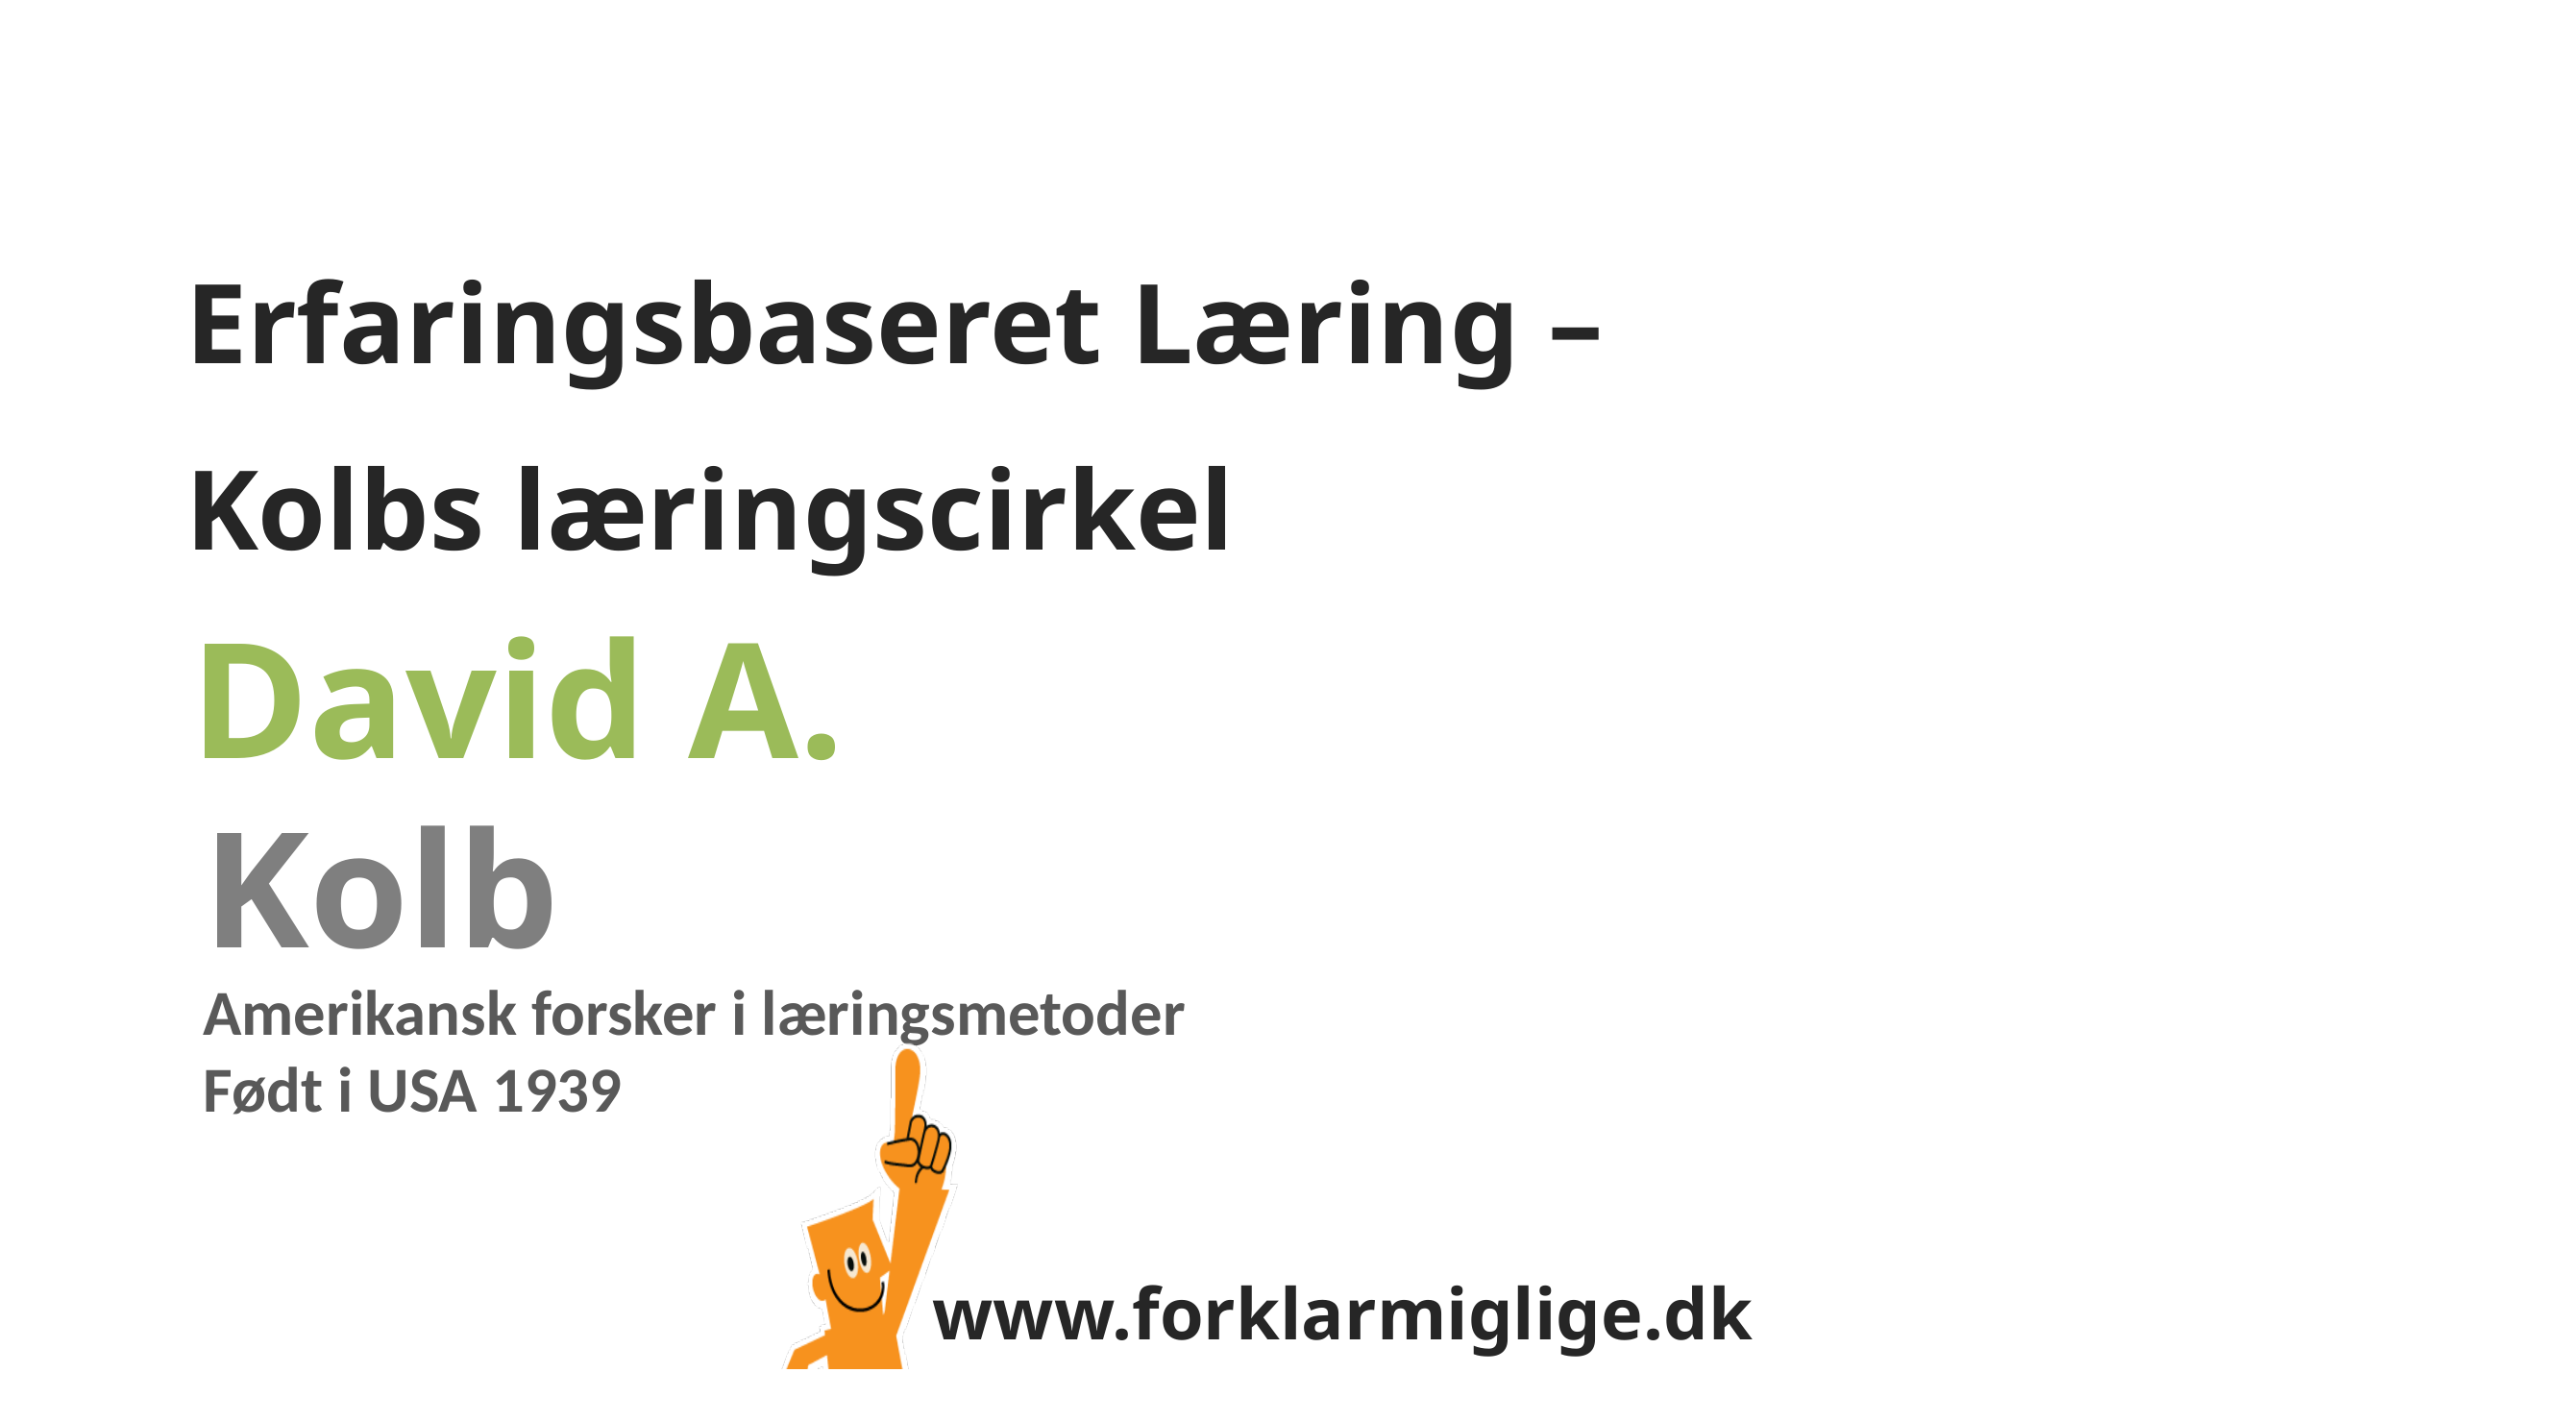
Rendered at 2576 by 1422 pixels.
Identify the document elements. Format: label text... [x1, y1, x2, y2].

text_box Erfaringsbaseret Læring – Kolbs læringscirkel [176, 248, 1914, 577]
text_box www.forklarmiglige.dk [79, 880, 2576, 1364]
text_box Kolb [188, 780, 1735, 880]
picture [200, 1031, 1493, 1369]
text_box David A. [176, 591, 1723, 798]
